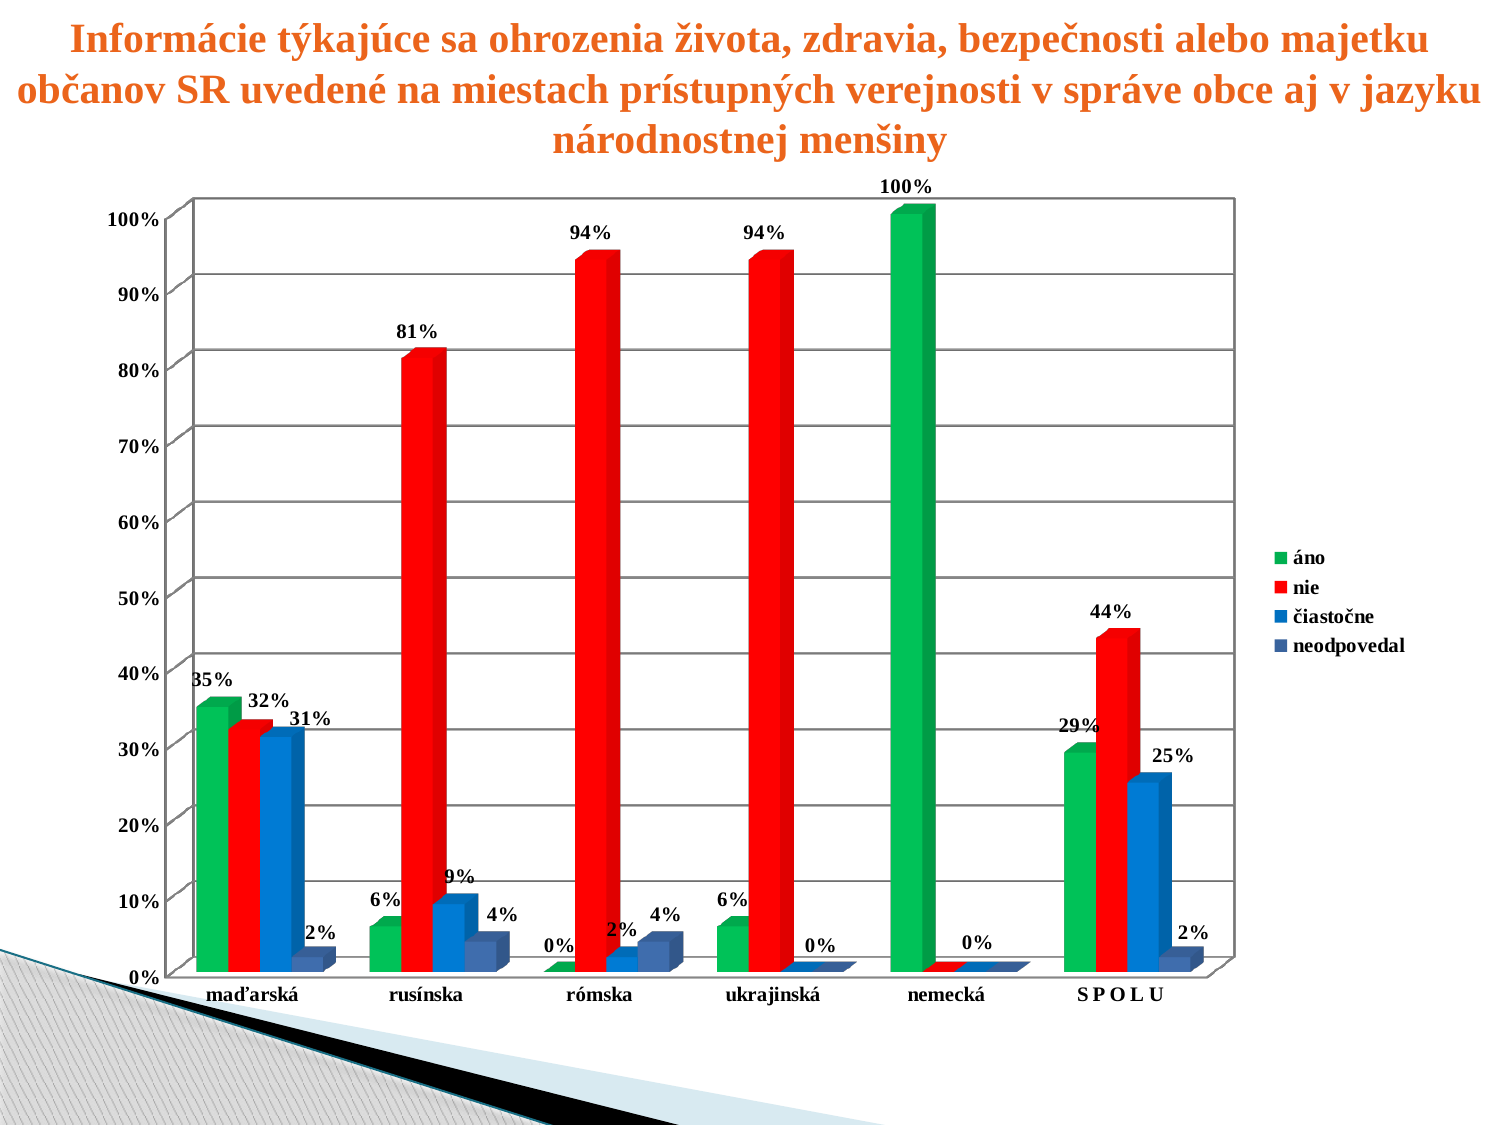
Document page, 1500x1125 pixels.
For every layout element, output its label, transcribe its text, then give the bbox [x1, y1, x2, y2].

chart [74, 175, 1426, 1024]
title Informácie týkajúce sa ohrozenia života, zdravia, bezpečnosti alebo majetku občanov SR uvedené na miestach prístupných verejnosti v správe obce aj v jazyku národnostnej menšiny [0, 0, 1500, 173]
